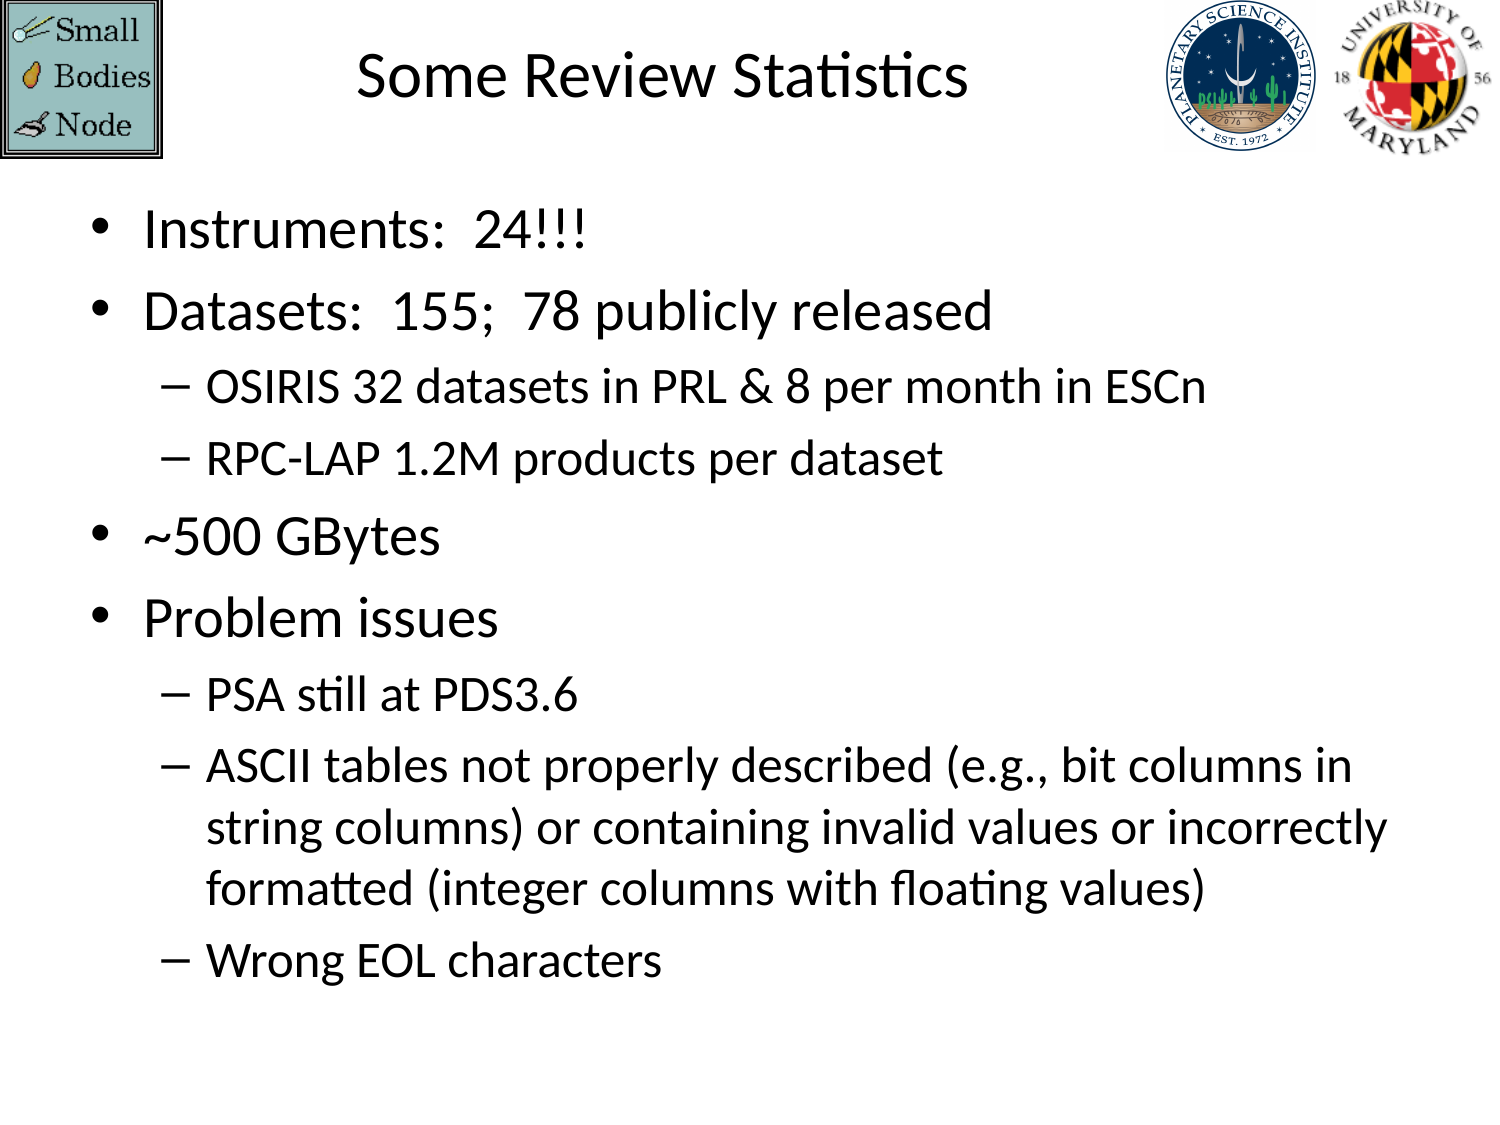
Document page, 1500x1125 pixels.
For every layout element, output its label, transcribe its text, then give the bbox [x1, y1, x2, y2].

picture [0, 0, 163, 159]
list Instruments: 24!!! Datasets: 155; 78 publicly released OSIRIS 32 datasets in PRL & 8 per month in ESCn RPC-LAP 1.2M products per dataset ~500 GBytes Problem issues PSA still at PDS3.6 ASCII tables not properly described (e.g., bit columns in string columns) or containing invalid values or incorrectly formatted (integer columns with floating values) Wrong EOL characters [75, 182, 1425, 1005]
picture [1164, 0, 1316, 152]
picture [1334, 0, 1493, 159]
title Some Review Statistics [162, 0, 1165, 141]
